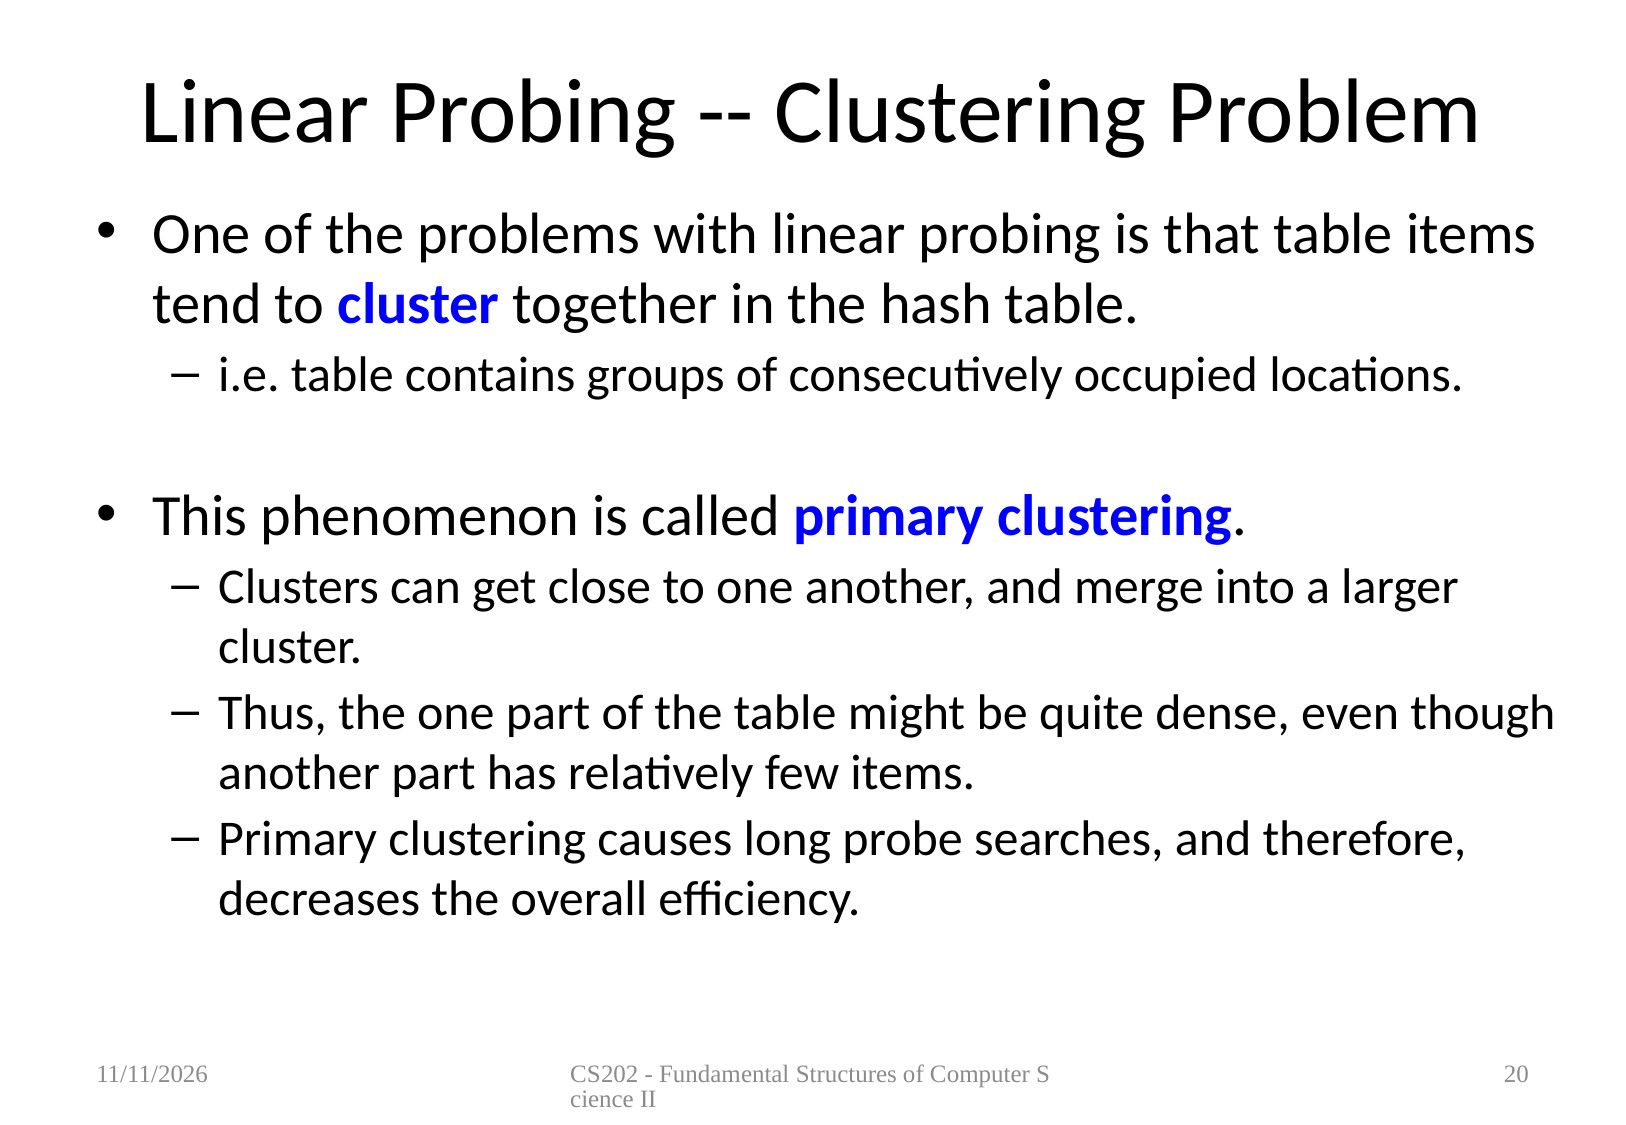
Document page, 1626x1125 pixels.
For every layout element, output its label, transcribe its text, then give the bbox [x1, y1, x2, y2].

title Linear Probing -- Clustering Problem [81, 37, 1544, 175]
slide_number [81, 1042, 461, 1103]
slide_number 20 [1164, 1042, 1544, 1103]
list One of the problems with linear probing is that table items tend to cluster together in the hash table. i.e. table contains groups of consecutively occupied locations. This phenomenon is called primary clustering. Clusters can get close to one another, and merge into a larger cluster. Thus, the one part of the table might be quite dense, even though another part has relatively few items. Primary clustering causes long probe searches, and therefore, decreases the overall efficiency. [81, 187, 1588, 1005]
footer CS202 - Fundamental Structures of Computer Science II [555, 1042, 1070, 1103]
